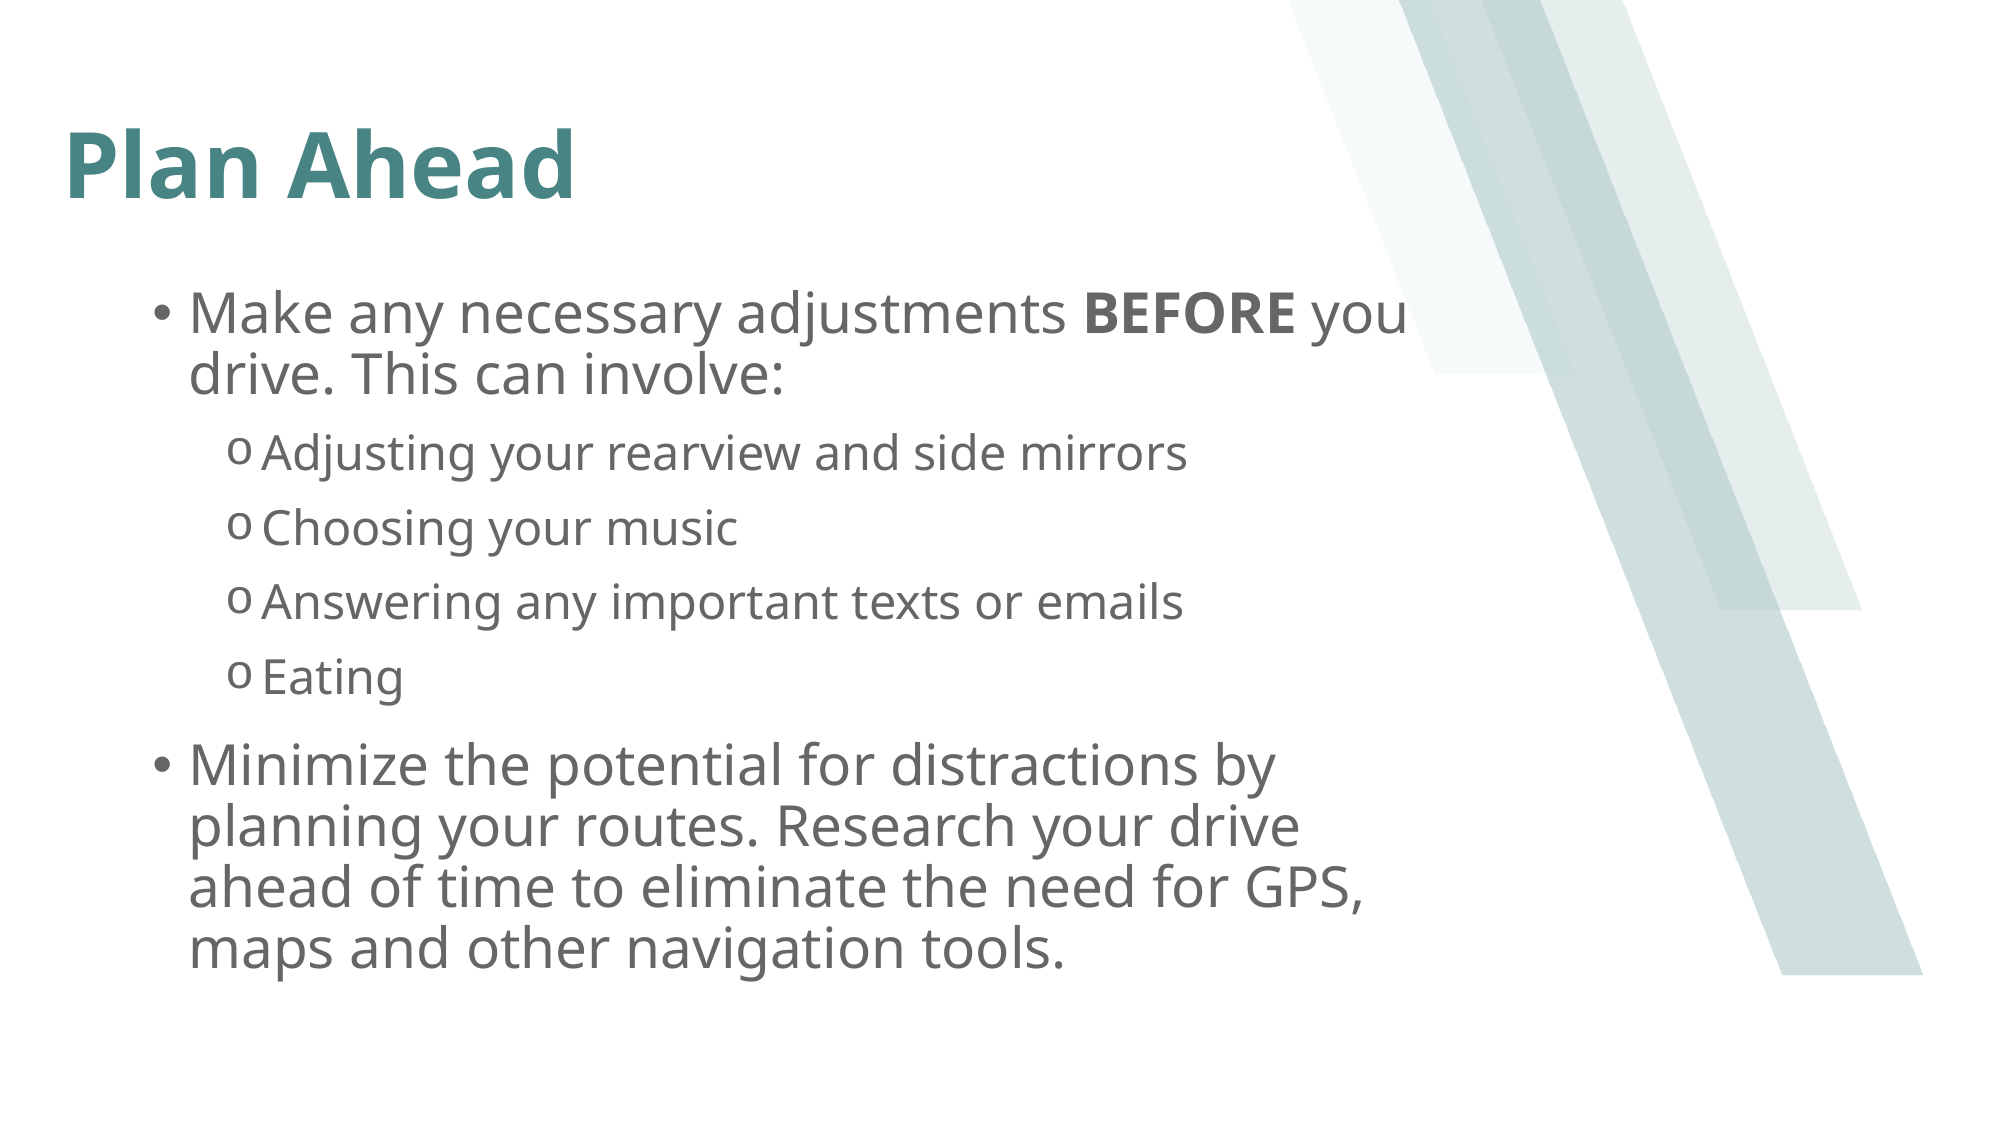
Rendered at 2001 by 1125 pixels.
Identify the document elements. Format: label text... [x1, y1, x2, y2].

list Make any necessary adjustments BEFORE you drive. This can involve: Adjusting your rearview and side mirrors Choosing your music Answering any important texts or emails Eating Minimize the potential for distractions by planning your routes. Research your drive ahead of time to eliminate the need for GPS, maps and other navigation tools. [137, 277, 1485, 992]
title Plan Ahead [47, 59, 1394, 278]
picture [0, 0, 2000, 1125]
